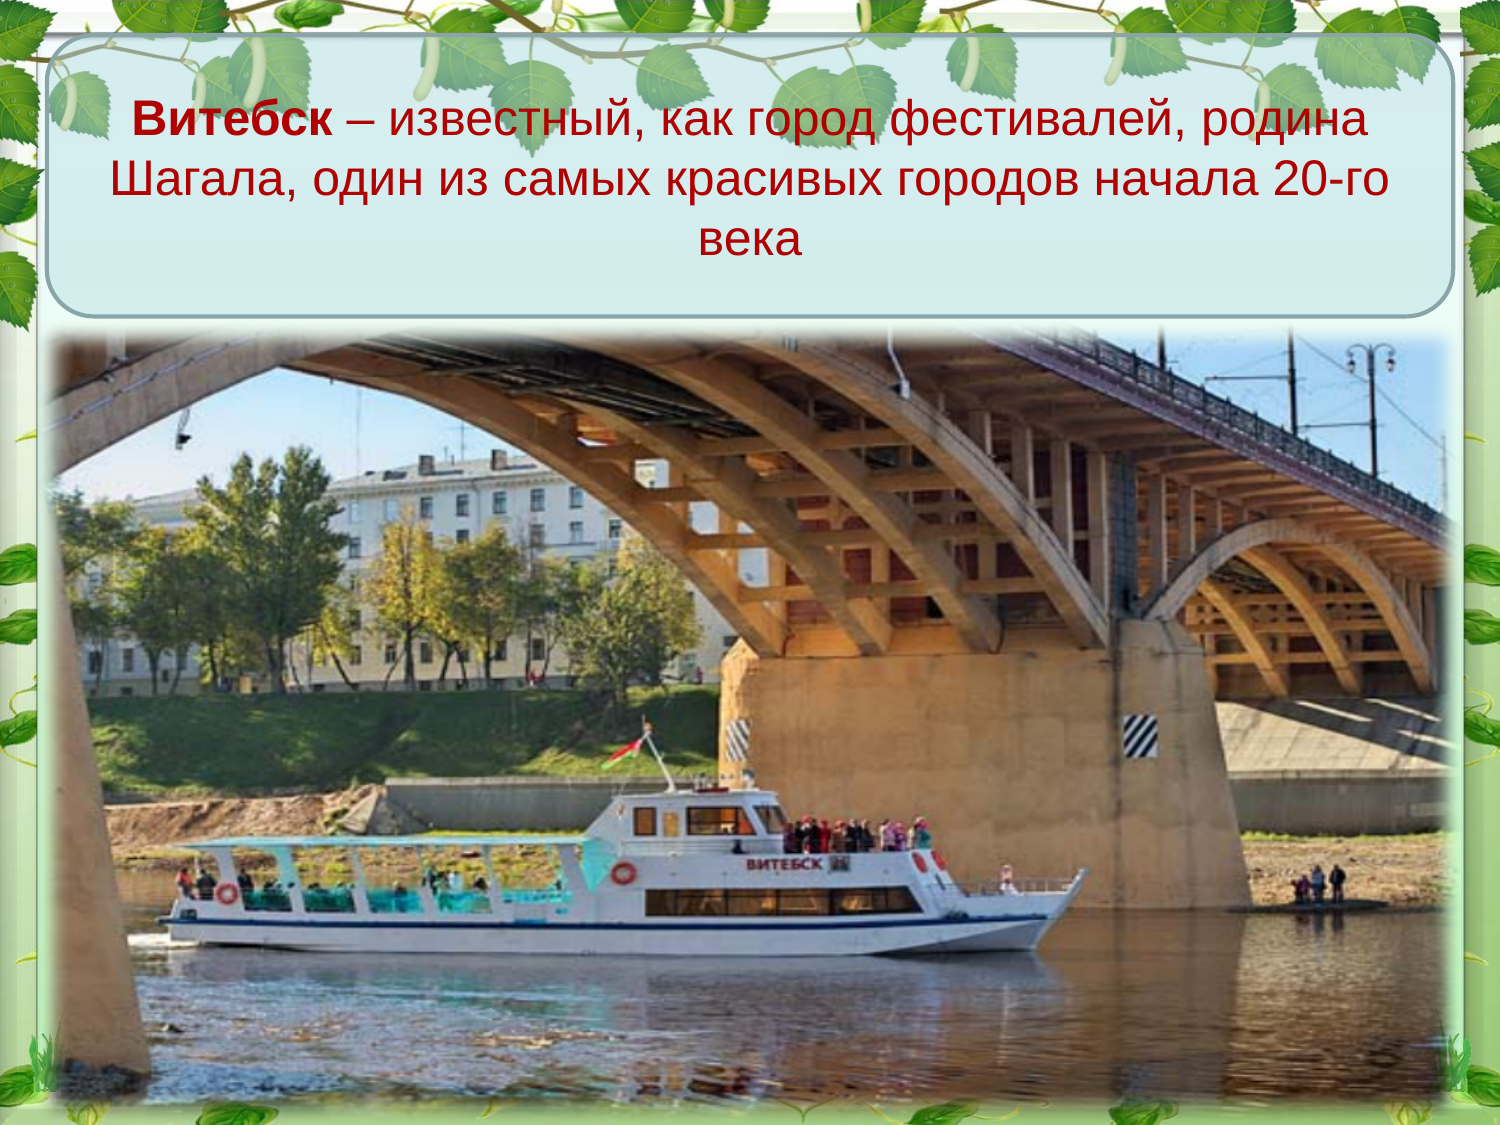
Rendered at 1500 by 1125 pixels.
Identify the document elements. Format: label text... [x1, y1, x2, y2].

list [34, 320, 1466, 1125]
text_box Витебск – известный, как город фестивалей, родина Шагала, один из самых красивых городов начала 20-го века [44, 32, 1456, 319]
picture [0, 0, 1500, 1125]
